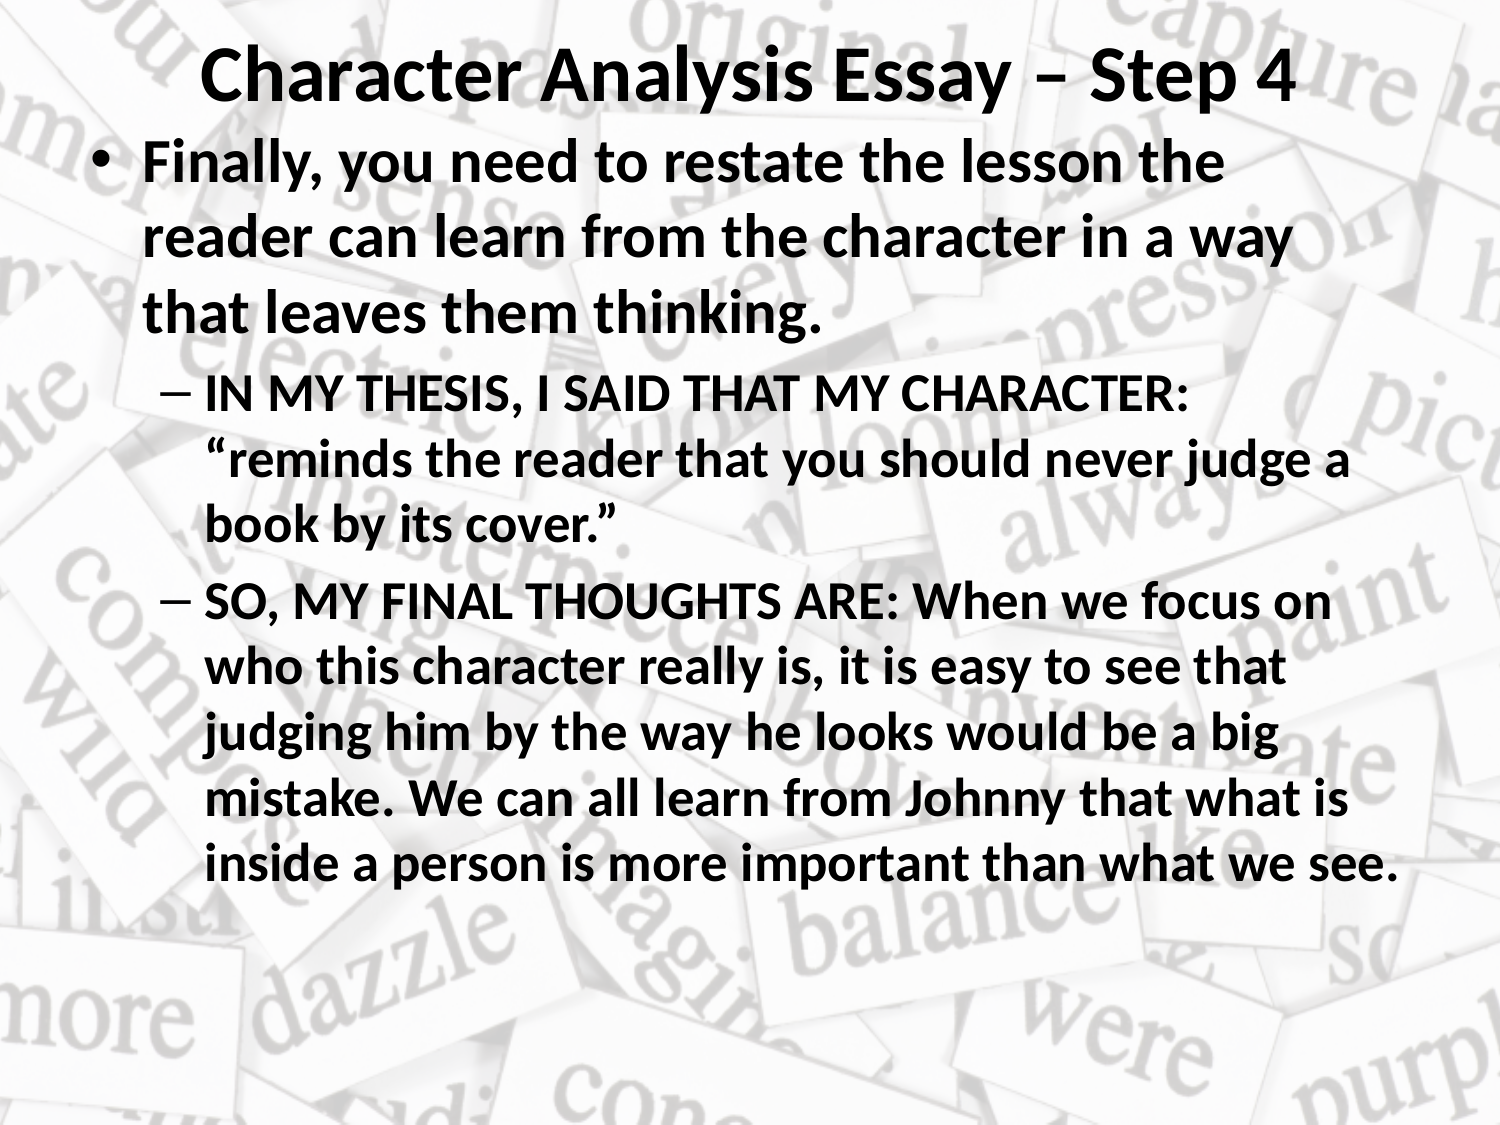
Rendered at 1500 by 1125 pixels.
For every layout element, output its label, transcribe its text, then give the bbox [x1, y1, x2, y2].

list Finally, you need to restate the lesson the reader can learn from the character in a way that leaves them thinking. IN MY THESIS, I SAID THAT MY CHARACTER: “reminds the reader that you should never judge a book by its cover.” SO, MY FINAL THOUGHTS ARE: When we focus on who this character really is, it is easy to see that judging him by the way he looks would be a big mistake. We can all learn from Johnny that what is inside a person is more important than what we see. [75, 112, 1425, 1038]
title Character Analysis Essay – Step 4 [75, 12, 1425, 112]
